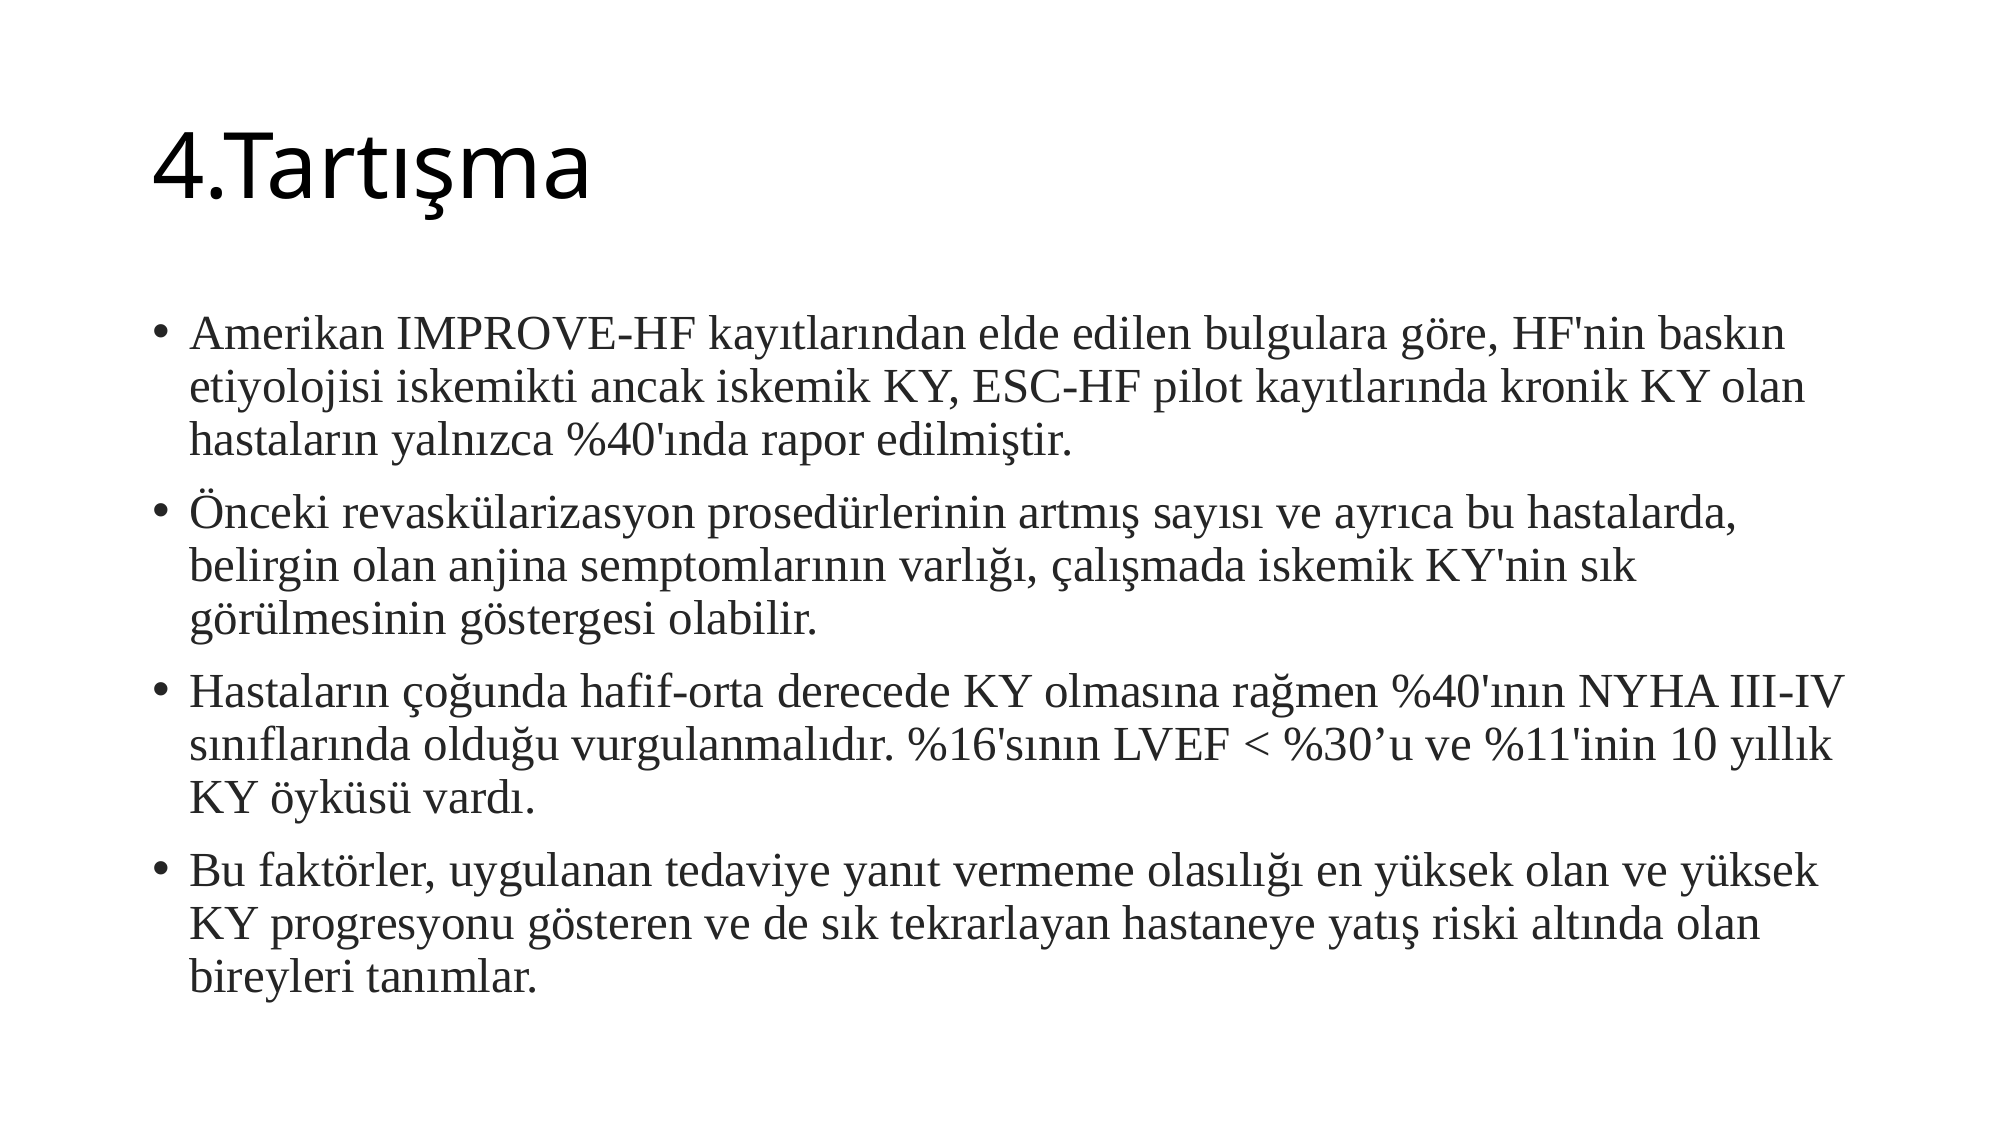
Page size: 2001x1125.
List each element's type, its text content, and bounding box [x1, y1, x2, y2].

list Amerikan IMPROVE-HF kayıtlarından elde edilen bulgulara göre, HF'nin baskın etiyolojisi iskemikti ancak iskemik KY, ESC-HF pilot kayıtlarında kronik KY olan hastaların yalnızca %40'ında rapor edilmiştir. Önceki revaskülarizasyon prosedürlerinin artmış sayısı ve ayrıca bu hastalarda, belirgin olan anjina semptomlarının varlığı, çalışmada iskemik KY'nin sık görülmesinin göstergesi olabilir. Hastaların çoğunda hafif-orta derecede KY olmasına rağmen %40'ının NYHA III-IV sınıflarında olduğu vurgulanmalıdır. %16'sının LVEF < %30’u ve %11'inin 10 yıllık KY öyküsü vardı. Bu faktörler, uygulanan tedaviye yanıt vermeme olasılığı en yüksek olan ve yüksek KY progresyonu gösteren ve de sık tekrarlayan hastaneye yatış riski altında olan bireyleri tanımlar. [137, 299, 1863, 1014]
title 4.Tartışma [137, 59, 1863, 278]
